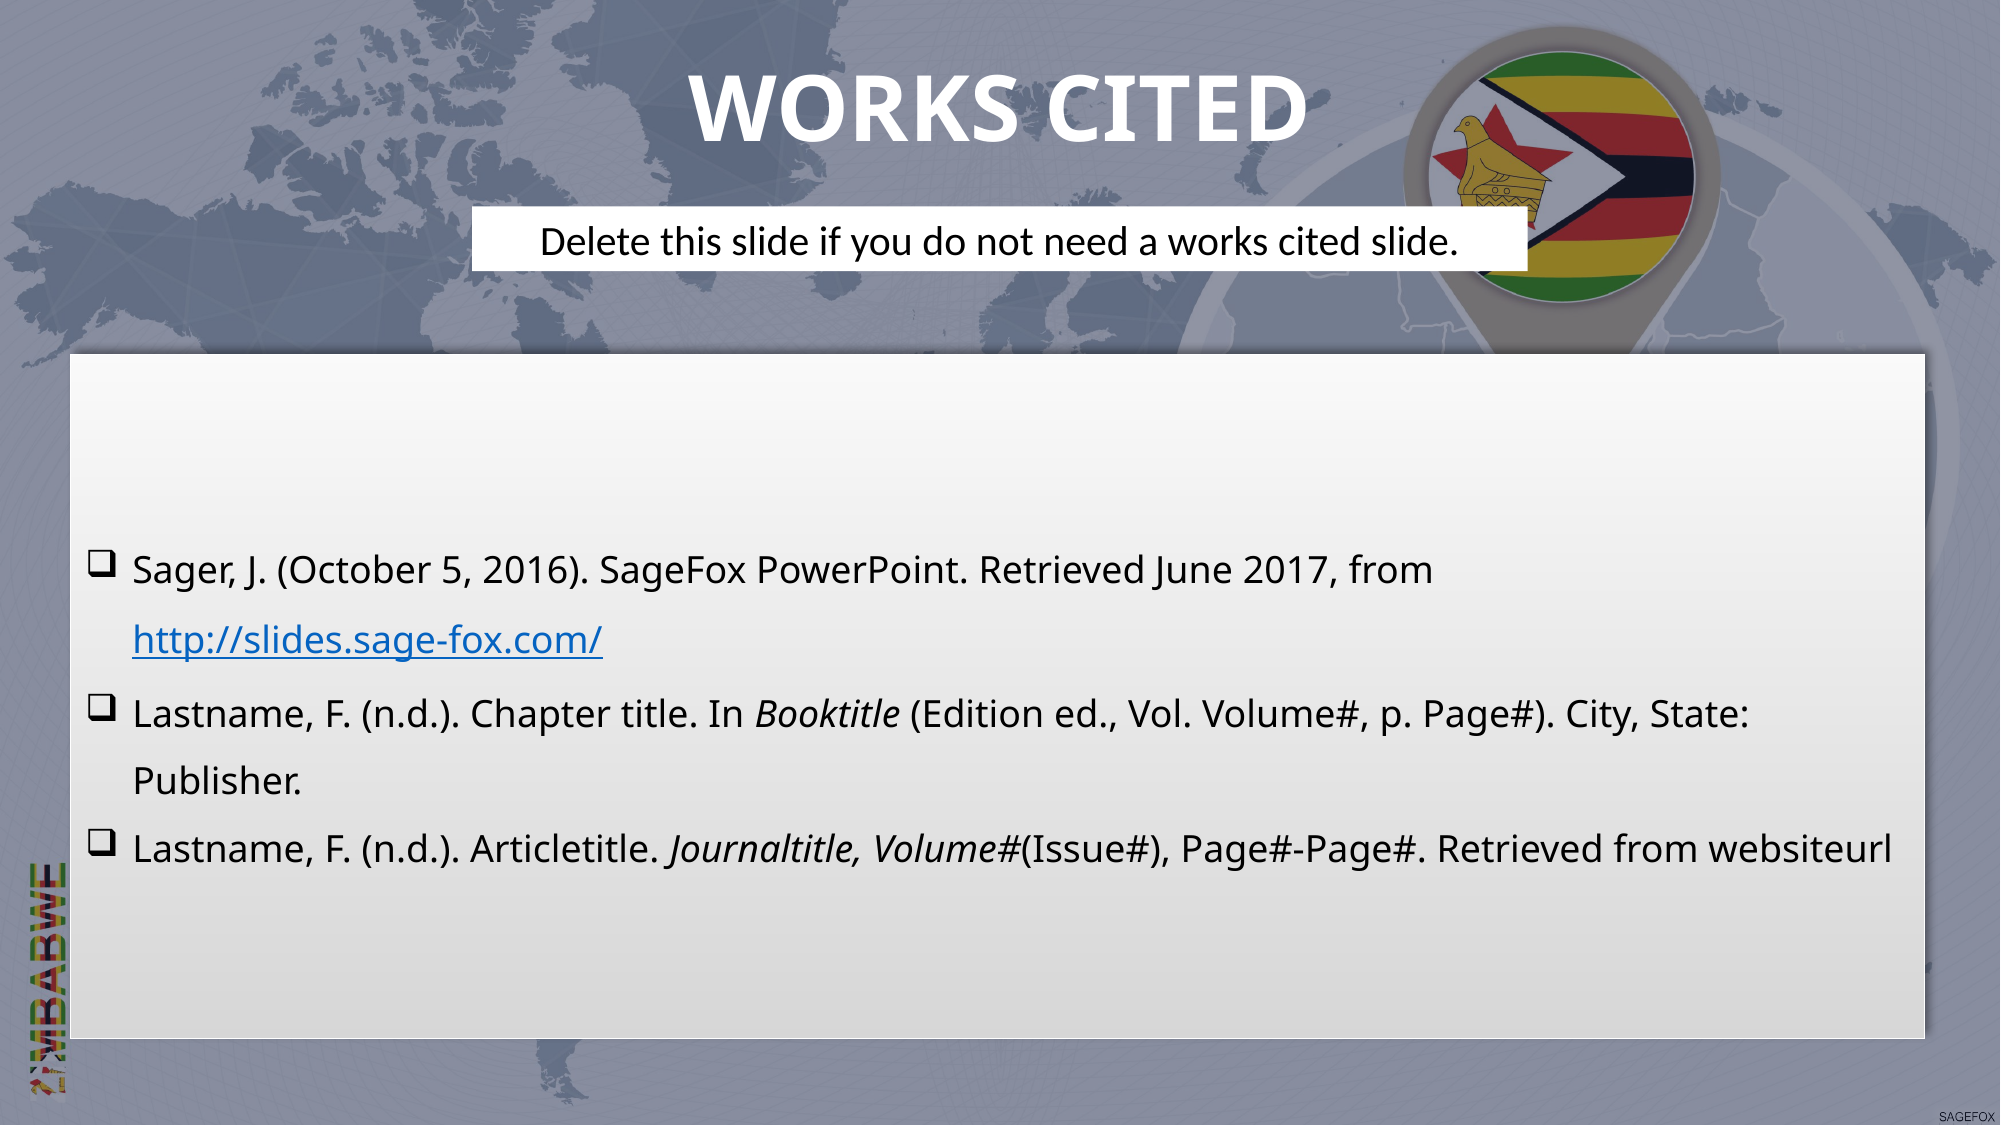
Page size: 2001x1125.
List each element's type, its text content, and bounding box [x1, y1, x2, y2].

text_box Delete this slide if you do not need a works cited slide. [472, 206, 1528, 272]
text_box Sager, J. (October 5, 2016). SageFox PowerPoint. Retrieved June 2017, from http://slides.sage-fox.com/ Lastname, F. (n.d.). Chapter title. In Booktitle (Edition ed., Vol. Volume#, p. Page#). City, State: Publisher. Lastname, F. (n.d.). Articletitle. Journaltitle, Volume#(Issue#), Page#-Page#. Retrieved from websiteurl [70, 354, 1925, 1039]
text_box WORKS CITED [548, 42, 1452, 167]
